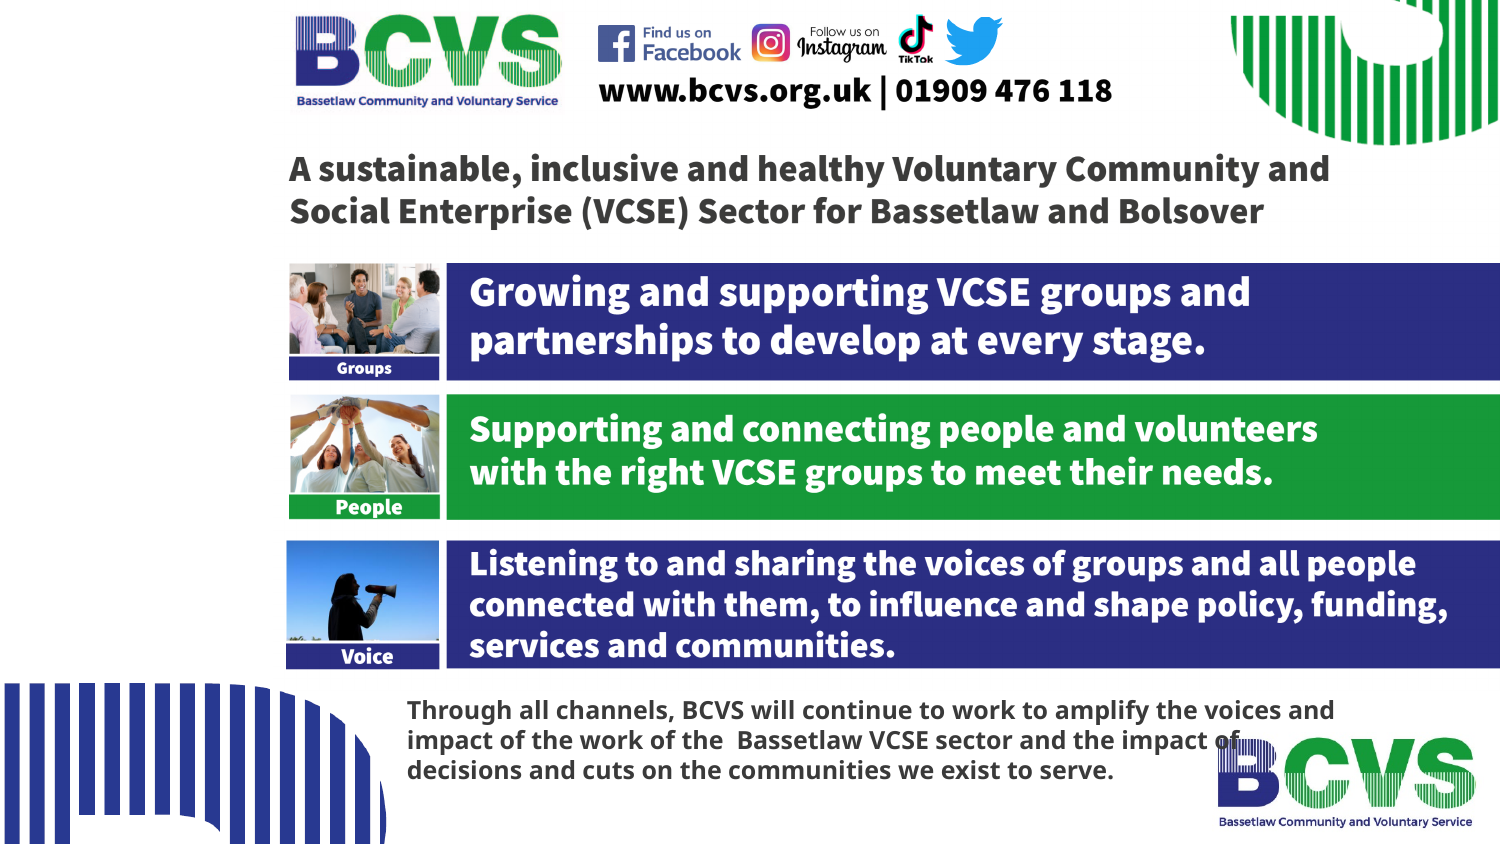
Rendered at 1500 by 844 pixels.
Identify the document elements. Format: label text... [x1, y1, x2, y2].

picture [1212, 732, 1484, 833]
text_box Through all channels, BCVS will continue to work to amplify the voices and impact of the work of the Bassetlaw VCSE sector and the impact of decisions and cuts on the communities we exist to serve. [425, 691, 1500, 792]
picture [0, 0, 1500, 844]
